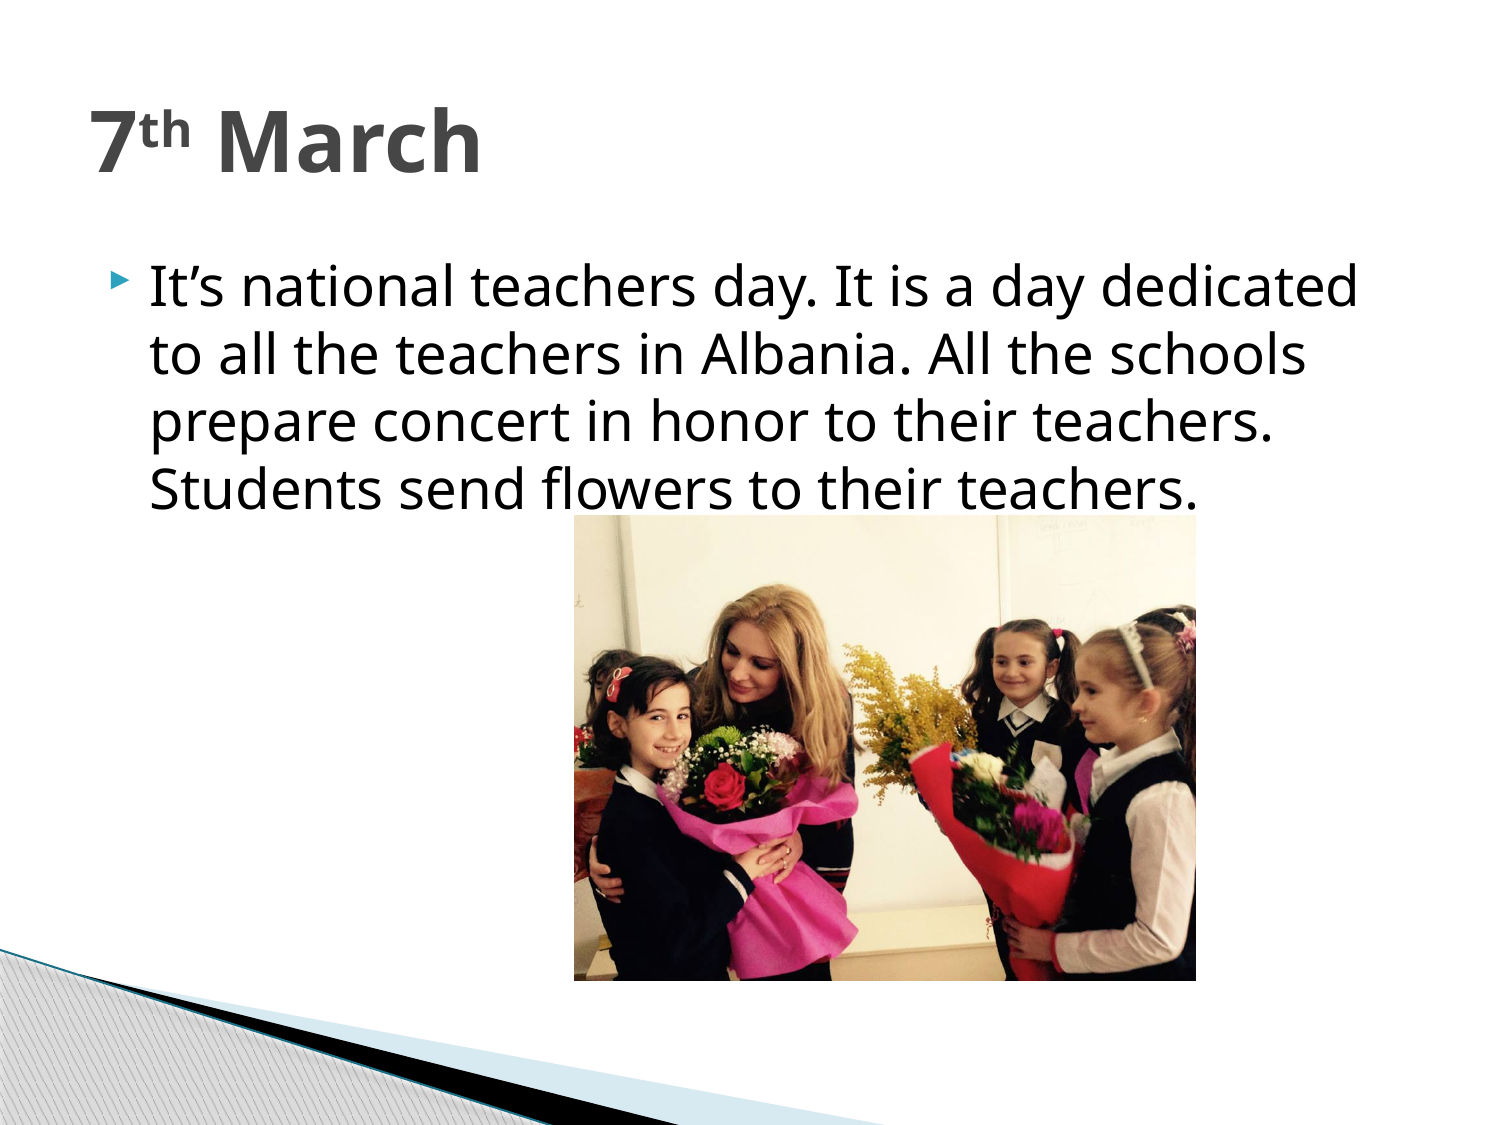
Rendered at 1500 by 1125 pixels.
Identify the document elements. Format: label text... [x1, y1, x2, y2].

list It’s national teachers day. It is a day dedicated to all the teachers in Albania. All the schools prepare concert in honor to their teachers. Students send flowers to their teachers. [75, 243, 1425, 986]
picture [573, 515, 1196, 981]
title 7th March [75, 45, 1425, 233]
